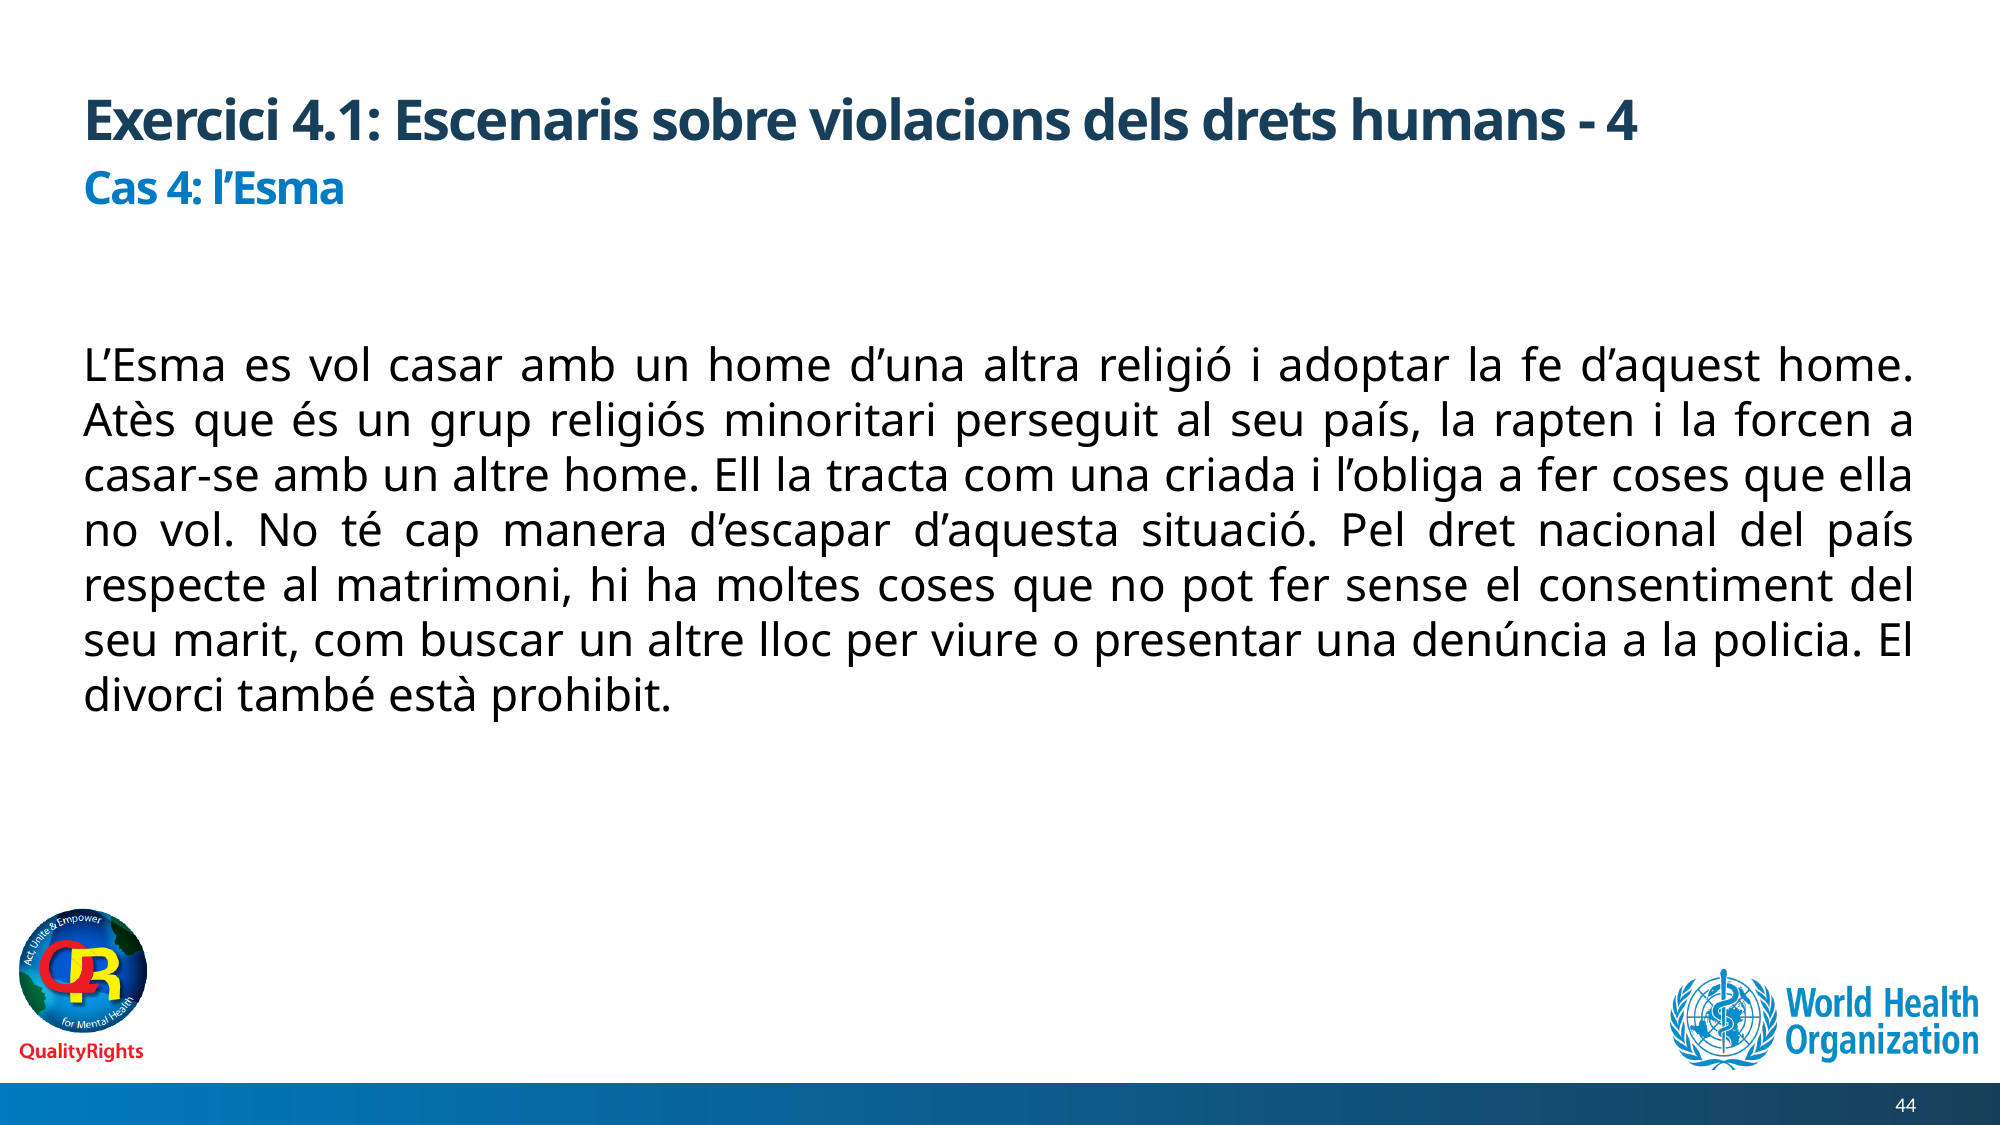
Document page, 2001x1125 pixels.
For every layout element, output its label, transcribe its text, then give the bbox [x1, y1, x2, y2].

picture [1670, 987, 1680, 1011]
picture [1716, 1064, 1731, 1070]
list Cas 4: l’Esma [83, 155, 1917, 215]
title Exercici 4.1: Escenaris sobre violacions dels drets humans - 4 [83, 83, 1895, 161]
picture [1730, 969, 1978, 1070]
picture [1860, 1000, 1865, 1013]
picture [1725, 1040, 1747, 1054]
picture [1682, 987, 1766, 1060]
list L’Esma es vol casar amb un home d’una altra religió i adoptar la fe d’aquest home. Atès que és un grup religiós minoritari perseguit al seu país, la rapten i la forcen a casar-se amb un altre home. Ell la tracta com una criada i l’obliga a fer coses que ella no vol. No té cap manera d’escapar d’aquesta situació. Pel dret nacional del país respecte al matrimoni, hi ha moltes coses que no pot fer sense el consentiment del seu marit, com buscar un altre lloc per viure o presentar una denúncia a la policia. El divorci també està prohibit. [83, 247, 1917, 987]
picture [1670, 1029, 1716, 1070]
picture [1678, 1024, 1682, 1034]
slide_number 44 [1646, 1086, 1917, 1122]
picture [1700, 987, 1711, 992]
picture [1891, 987, 1897, 999]
picture [1805, 987, 1811, 1003]
picture [0, 891, 162, 1076]
picture [1791, 987, 1798, 1005]
picture [1726, 988, 1733, 999]
picture [1711, 1021, 1722, 1029]
